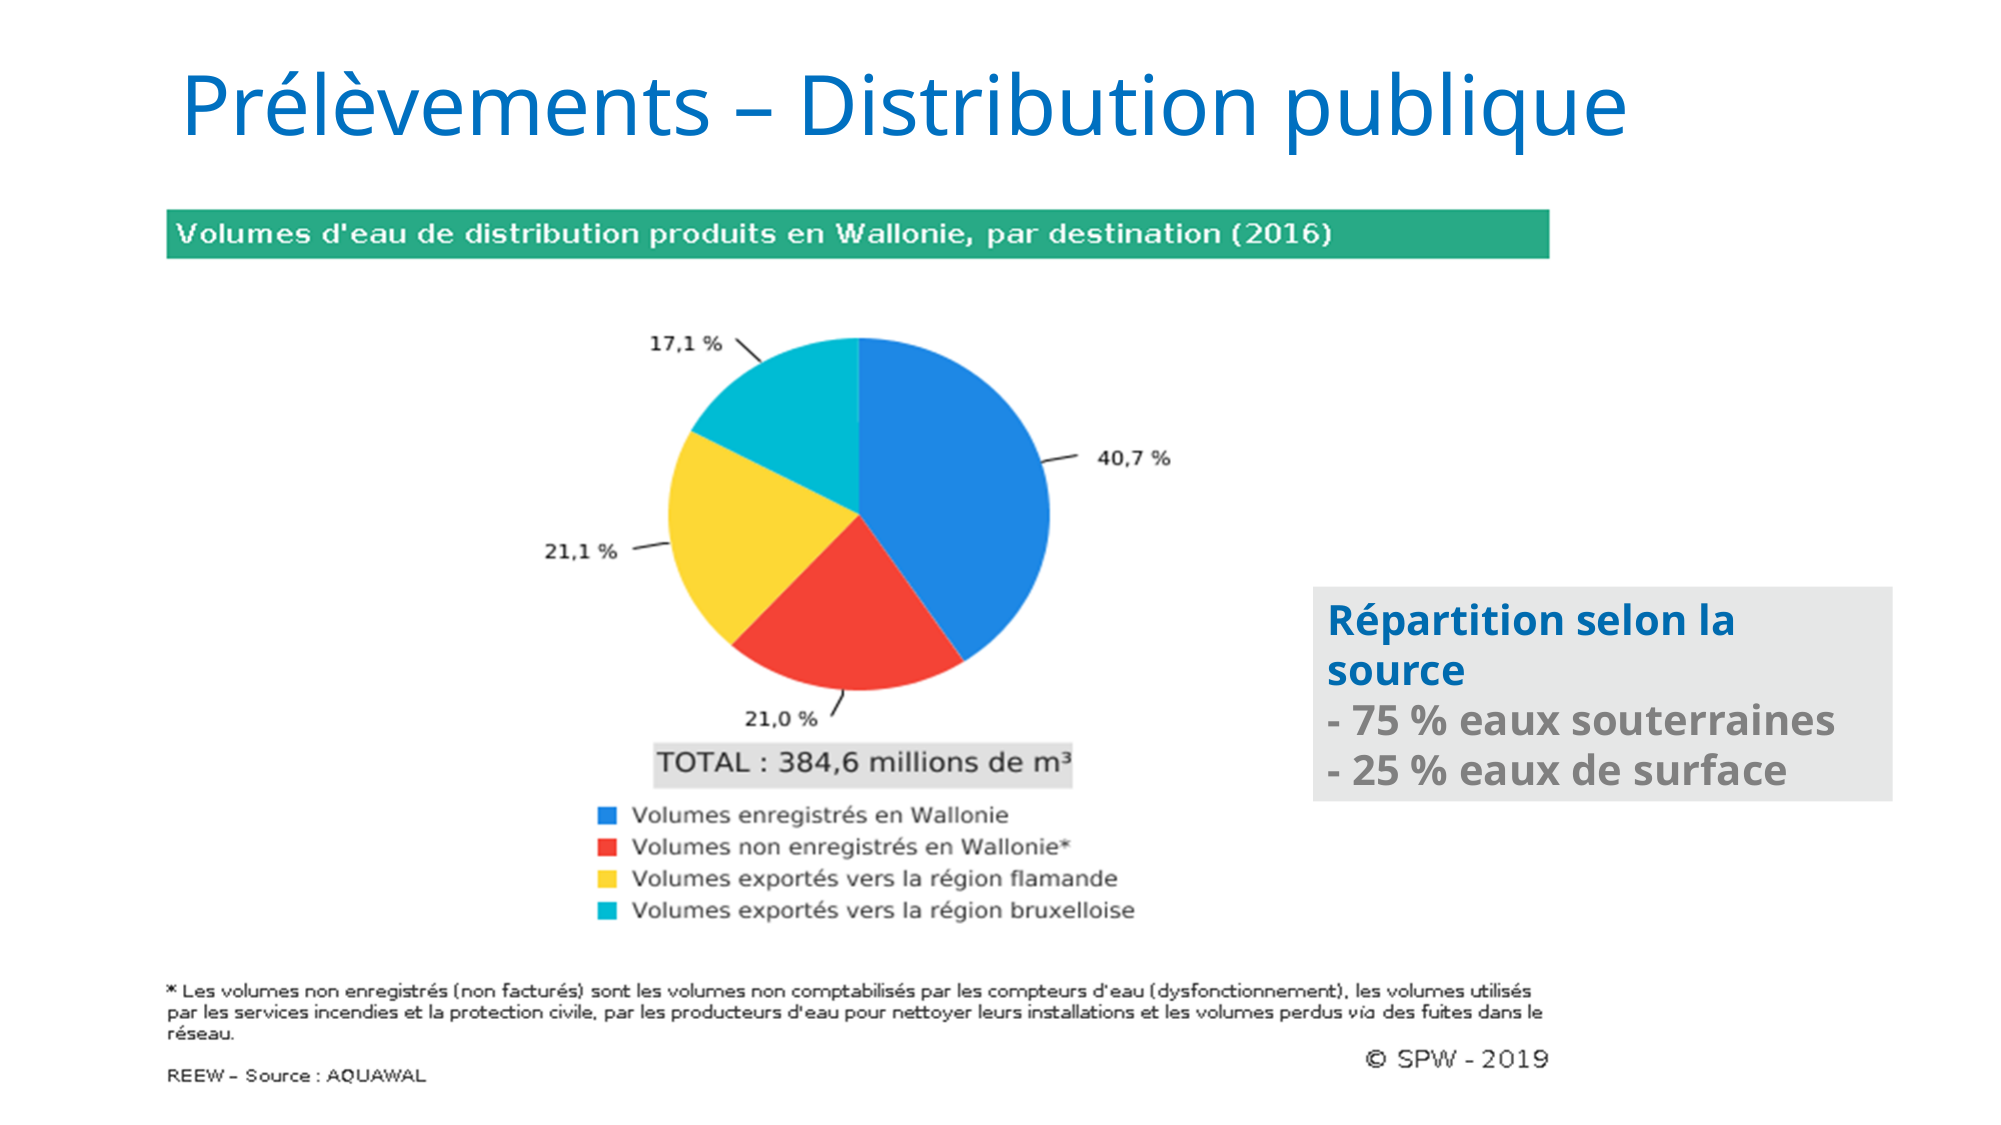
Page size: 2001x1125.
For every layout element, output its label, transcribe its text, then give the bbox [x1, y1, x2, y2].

text_box Répartition selon la source - 75 % eaux souterraines - 25 % eaux de surface [1603, 586, 1893, 802]
text_box Prélèvements – Distribution publique [165, 44, 2000, 160]
picture [138, 183, 1603, 1087]
